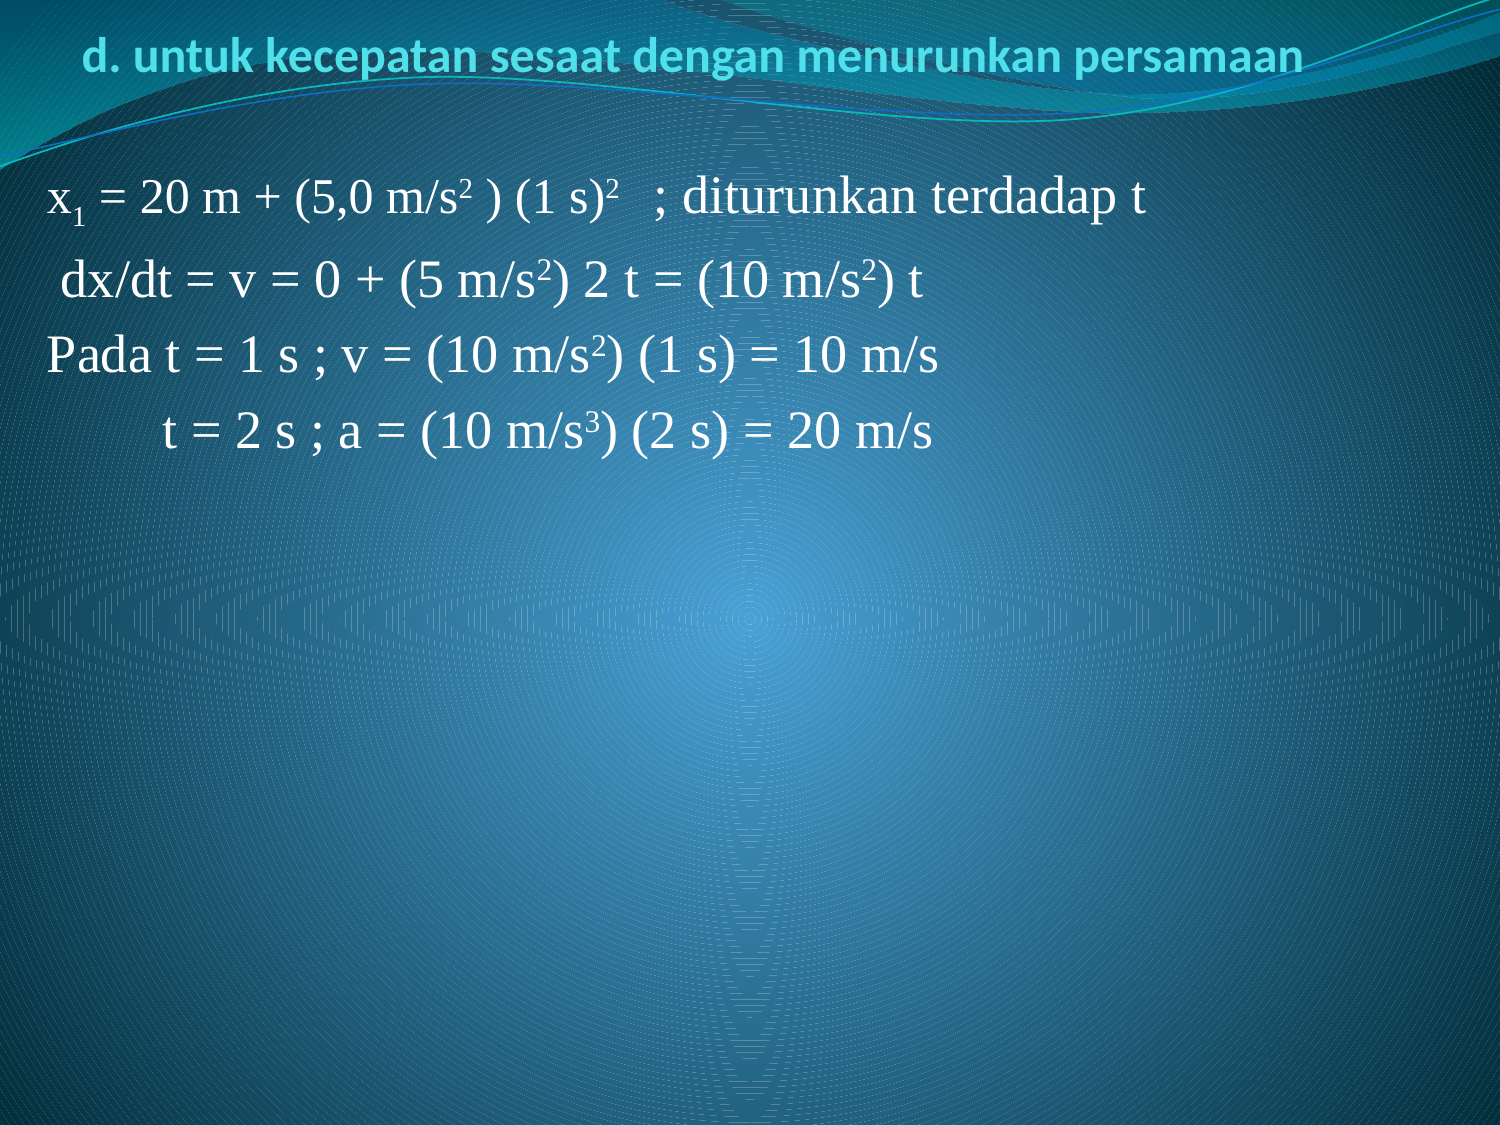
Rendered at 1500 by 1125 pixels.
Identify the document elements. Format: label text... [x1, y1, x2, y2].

title d. untuk kecepatan sesaat dengan menurunkan persamaan [70, 0, 1359, 82]
subtitle x1 = 20 m + (5,0 m/s2 ) (1 s)2 ; diturunkan terdadap t dx/dt = v = 0 + (5 m/s2) 2 t = (10 m/s2) t Pada t = 1 s ; v = (10 m/s2) (1 s) = 10 m/s t = 2 s ; a = (10 m/s3) (2 s) = 20 m/s [46, 152, 1477, 950]
